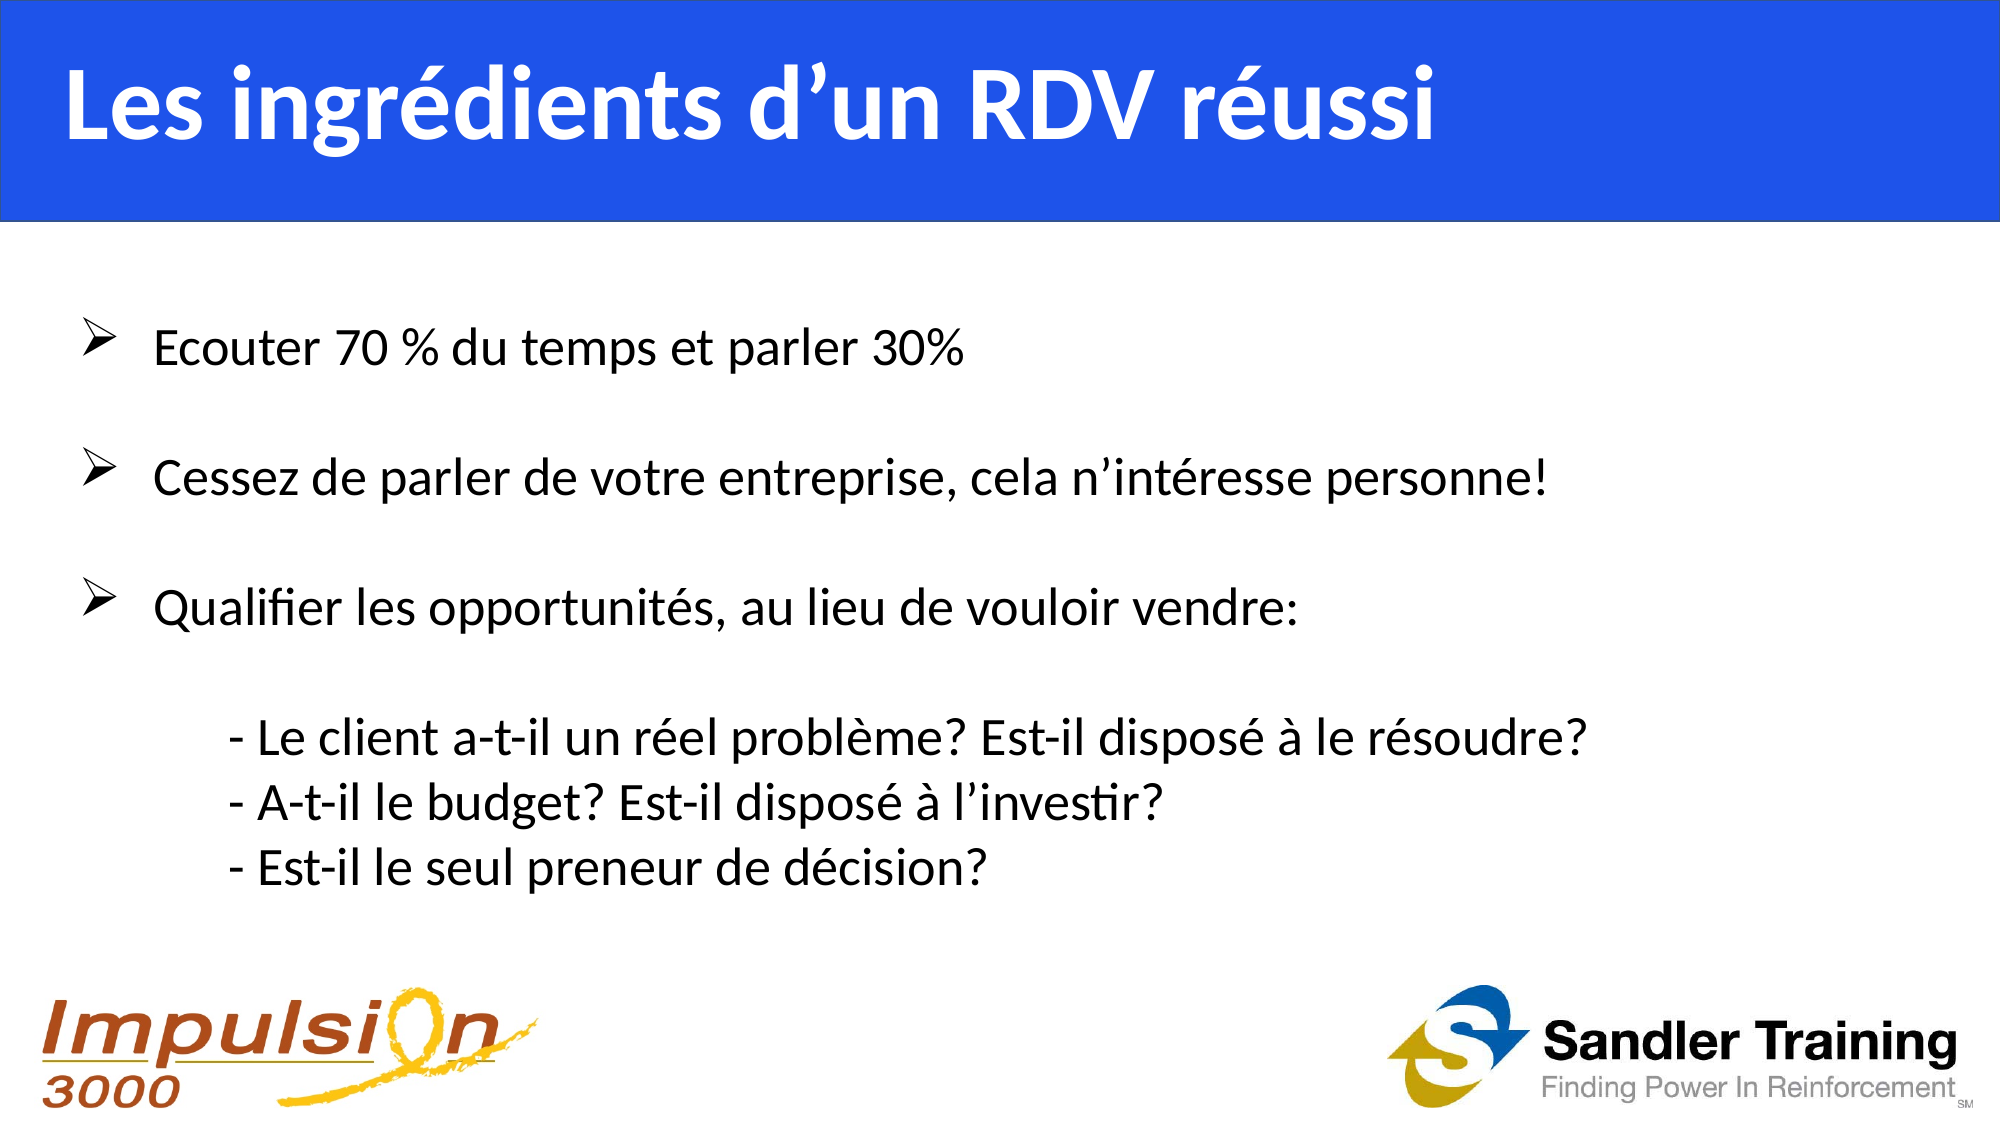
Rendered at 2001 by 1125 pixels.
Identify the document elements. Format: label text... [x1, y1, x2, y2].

picture [1387, 985, 1973, 1108]
text_box Ecouter 70 % du temps et parler 30% Cessez de parler de votre entreprise, cela n’intéresse personne! Qualifier les opportunités, au lieu de vouloir vendre: - Le client a-t-il un réel problème? Est-il disposé à le résoudre? - A-t-il le budget? Est-il disposé à l’investir? - Est-il le seul preneur de décision? [63, 304, 1886, 904]
picture [33, 954, 546, 1112]
title Les ingrédients d’un RDV réussi [49, 40, 1973, 171]
text_box [0, 0, 2000, 222]
